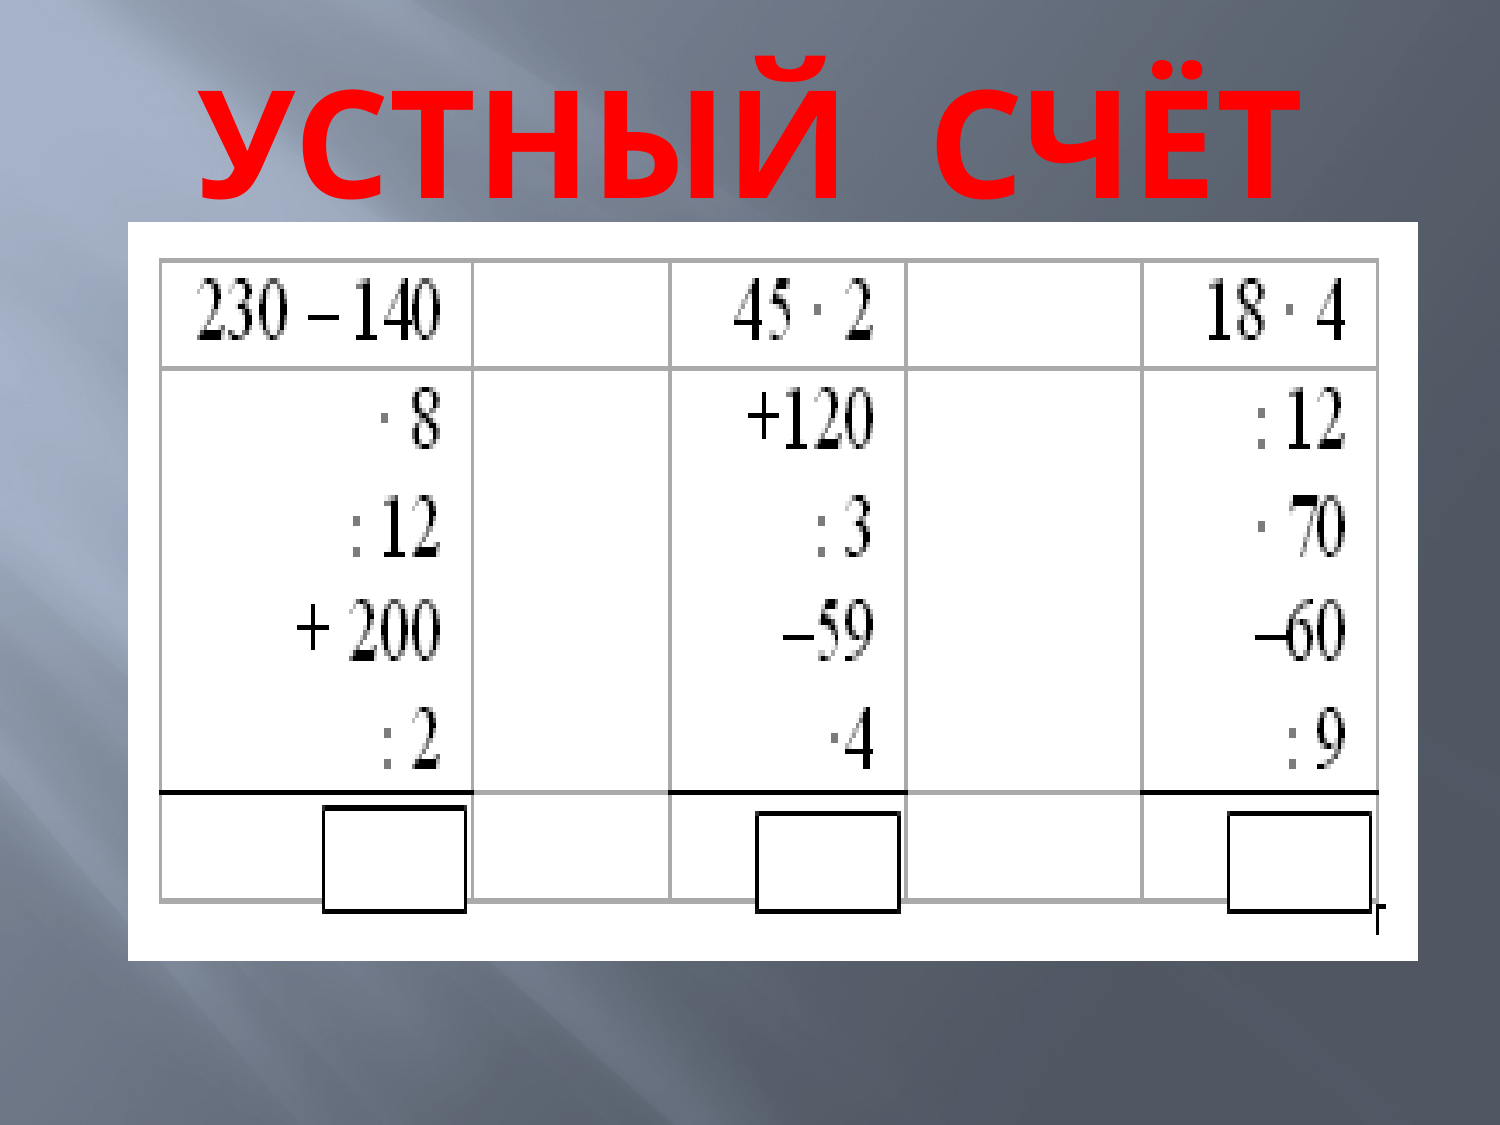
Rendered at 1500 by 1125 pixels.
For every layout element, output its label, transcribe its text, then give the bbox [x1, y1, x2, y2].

title УСТНЫЙ СЧЁТ [75, 45, 1425, 233]
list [128, 222, 1419, 962]
